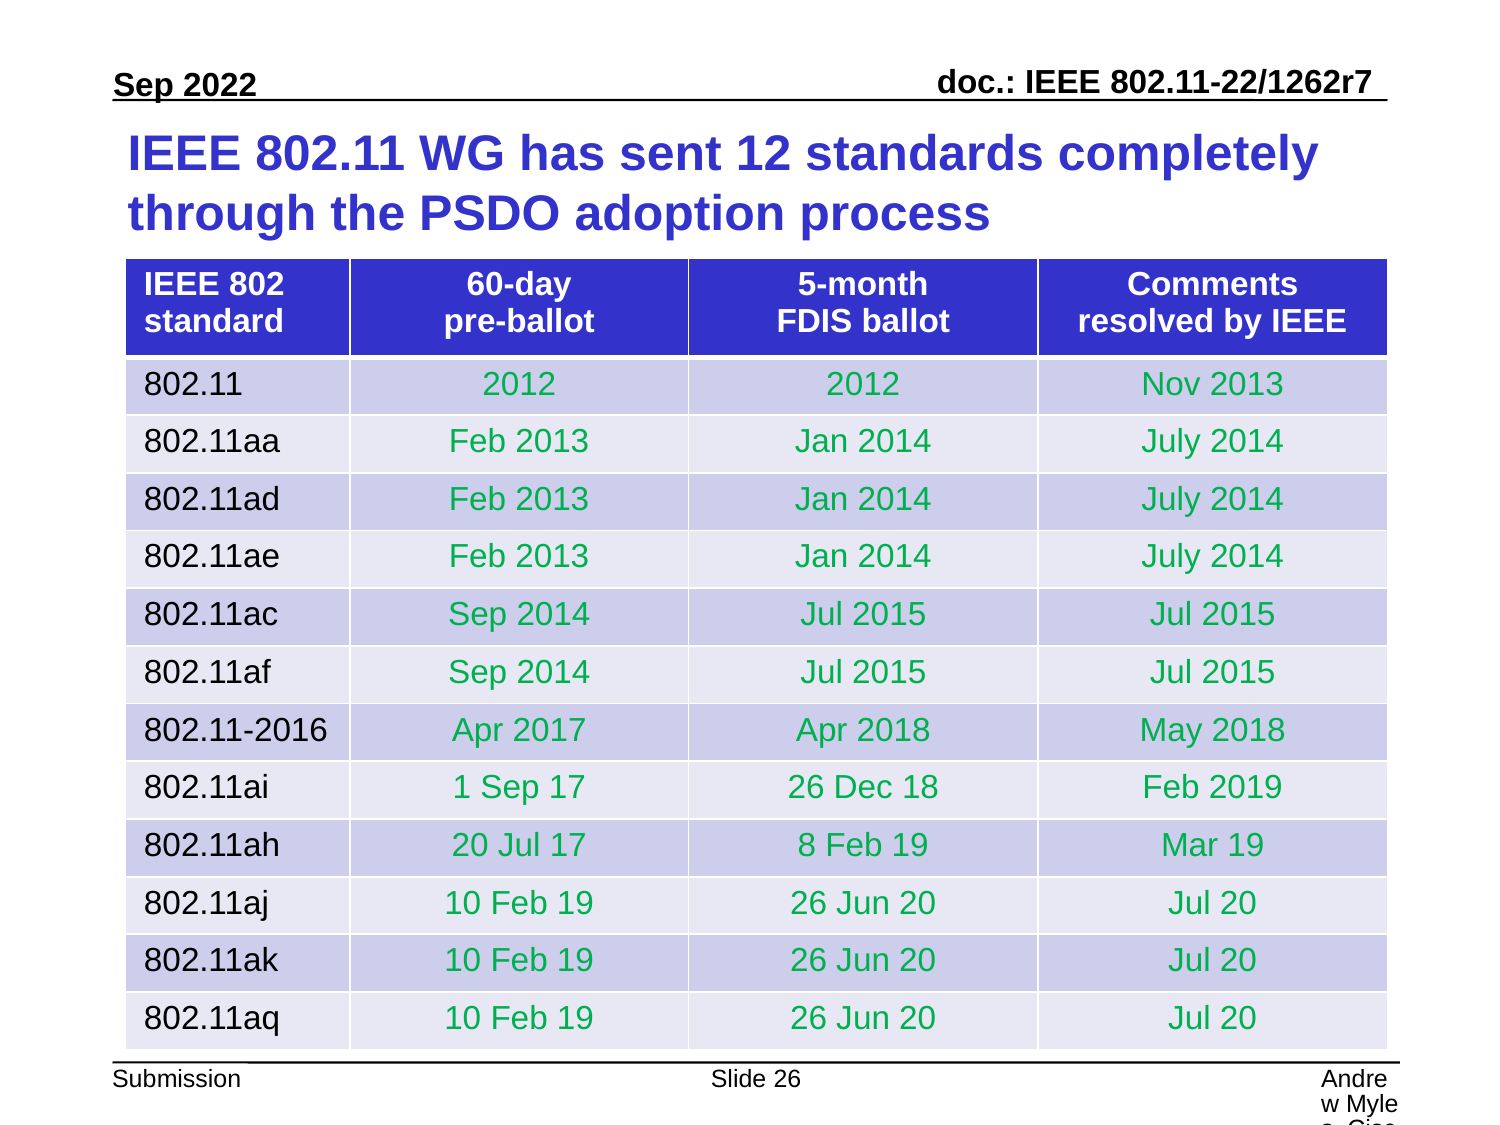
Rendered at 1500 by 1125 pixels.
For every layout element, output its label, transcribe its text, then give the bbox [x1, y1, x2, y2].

table_cell 802.11ah [126, 820, 349, 876]
table_header IEEE 802 standard [126, 259, 349, 355]
table_cell Feb 2013 [351, 416, 688, 472]
table_cell 802.11aa [126, 416, 349, 472]
table_cell Jul 20 [1039, 993, 1387, 1049]
table_cell 26 Jun 20 [689, 935, 1037, 991]
table_cell 802.11ae [126, 531, 349, 587]
table_cell 10 Feb 19 [351, 993, 688, 1049]
table_cell Jul 20 [1039, 935, 1387, 991]
table_cell Jul 2015 [1039, 647, 1387, 703]
table_cell 26 Jun 20 [689, 878, 1037, 933]
table_cell 26 Dec 18 [689, 762, 1037, 818]
table_cell 802.11aq [126, 993, 349, 1049]
table_cell Nov 2013 [1039, 360, 1387, 414]
table_cell July 2014 [1039, 531, 1387, 587]
table_cell 802.11 [126, 360, 349, 414]
table_cell Jul 2015 [1039, 589, 1387, 645]
table_cell Feb 2019 [1039, 762, 1387, 818]
table_cell Jan 2014 [689, 531, 1037, 587]
table_cell Apr 2017 [351, 704, 688, 760]
table_cell July 2014 [1039, 416, 1387, 472]
table_cell 10 Feb 19 [351, 878, 688, 933]
table_cell 802.11ad [126, 474, 349, 530]
table_cell Feb 2013 [351, 474, 688, 530]
table_cell Sep 2014 [351, 647, 688, 703]
table_header 60-day pre-ballot [351, 259, 688, 355]
table_cell 802.11ai [126, 762, 349, 818]
table_cell Jan 2014 [689, 416, 1037, 472]
table_cell 802.11ak [126, 935, 349, 991]
table_header 5-month FDIS ballot [689, 259, 1037, 355]
table_cell 802.11af [126, 647, 349, 703]
table_cell 2012 [351, 360, 688, 414]
table_cell 802.11-2016 [126, 704, 349, 760]
table_cell July 2014 [1039, 474, 1387, 530]
table_header Comments resolved by IEEE [1039, 259, 1387, 355]
table_cell May 2018 [1039, 704, 1387, 760]
footer Andrew Myles, Cisco [1320, 1061, 1402, 1093]
table_cell 10 Feb 19 [351, 935, 688, 991]
title IEEE 802.11 WG has sent 12 standards completely through the PSDO adoption process [112, 112, 1388, 288]
table_cell 802.11aj [126, 878, 349, 933]
table_cell Mar 19 [1039, 820, 1387, 876]
table_cell 802.11ac [126, 589, 349, 645]
table_cell Jan 2014 [689, 474, 1037, 530]
table_cell Apr 2018 [689, 704, 1037, 760]
table_cell Feb 2013 [351, 531, 688, 587]
table_cell 8 Feb 19 [689, 820, 1037, 876]
slide_number Slide 26 [709, 1061, 803, 1093]
table_cell Sep 2014 [351, 589, 688, 645]
table_cell 26 Jun 20 [689, 993, 1037, 1049]
table_cell 2012 [689, 360, 1037, 414]
table_cell Jul 20 [1039, 878, 1387, 933]
table_cell 20 Jul 17 [351, 820, 688, 876]
table_cell Jul 2015 [689, 589, 1037, 645]
table_cell Jul 2015 [689, 647, 1037, 703]
table_cell 1 Sep 17 [351, 762, 688, 818]
